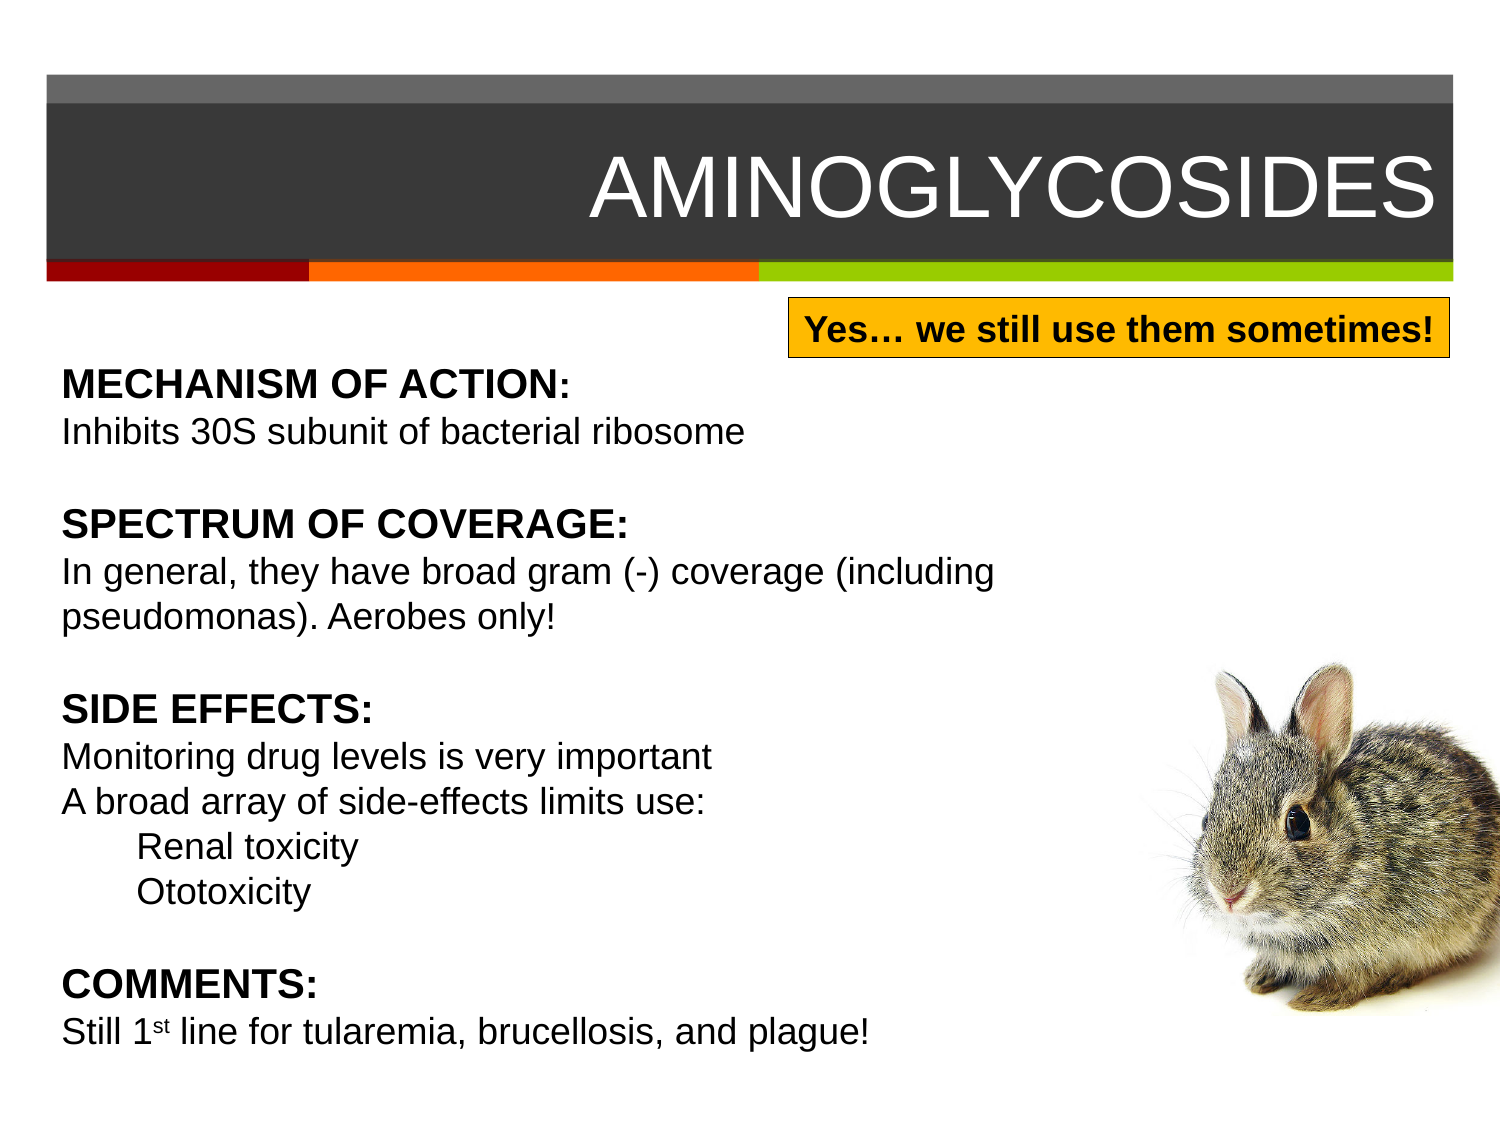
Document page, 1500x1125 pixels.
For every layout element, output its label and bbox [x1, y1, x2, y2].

picture [1050, 652, 1500, 1016]
text_box [46, 297, 1450, 1105]
title [46, 103, 1454, 263]
